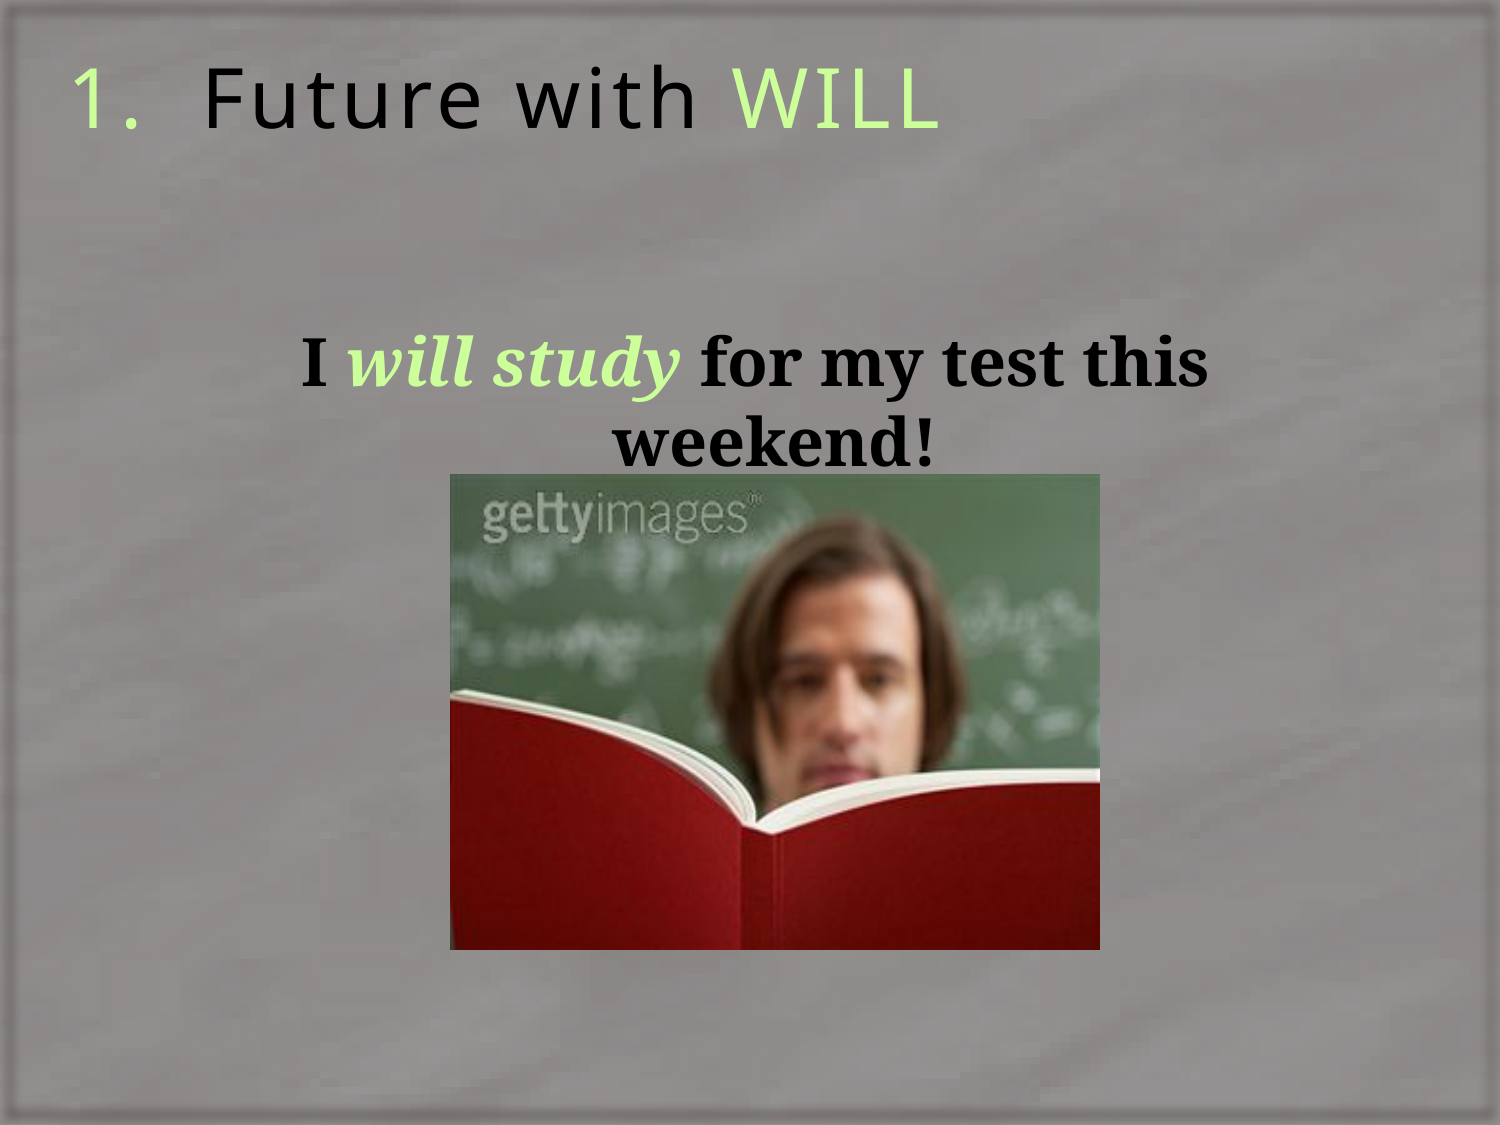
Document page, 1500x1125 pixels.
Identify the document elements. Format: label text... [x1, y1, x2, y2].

list I will study for my test this weekend! [125, 312, 1388, 963]
picture [449, 474, 1101, 951]
title 1. Future with WILL [52, 37, 1448, 225]
